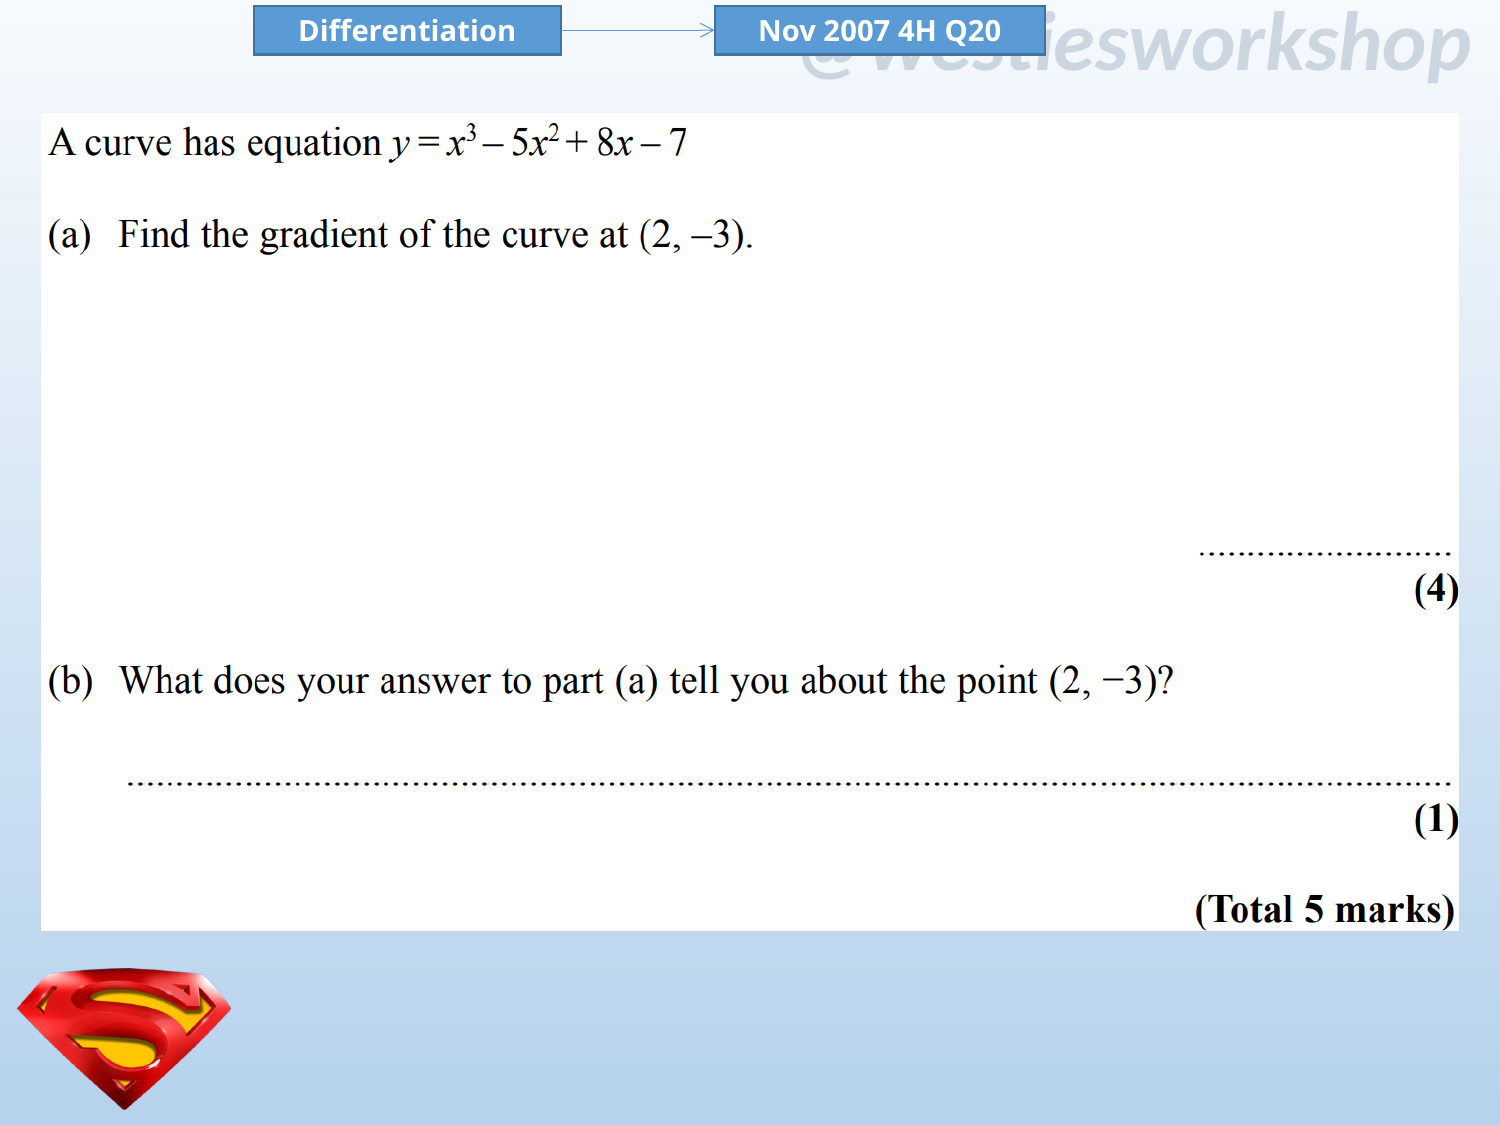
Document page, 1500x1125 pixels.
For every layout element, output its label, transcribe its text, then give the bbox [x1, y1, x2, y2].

picture [41, 113, 1459, 931]
text_box Differentiation [253, 5, 562, 56]
picture [17, 968, 231, 1110]
text_box Nov 2007 4H Q20 [714, 5, 1046, 56]
